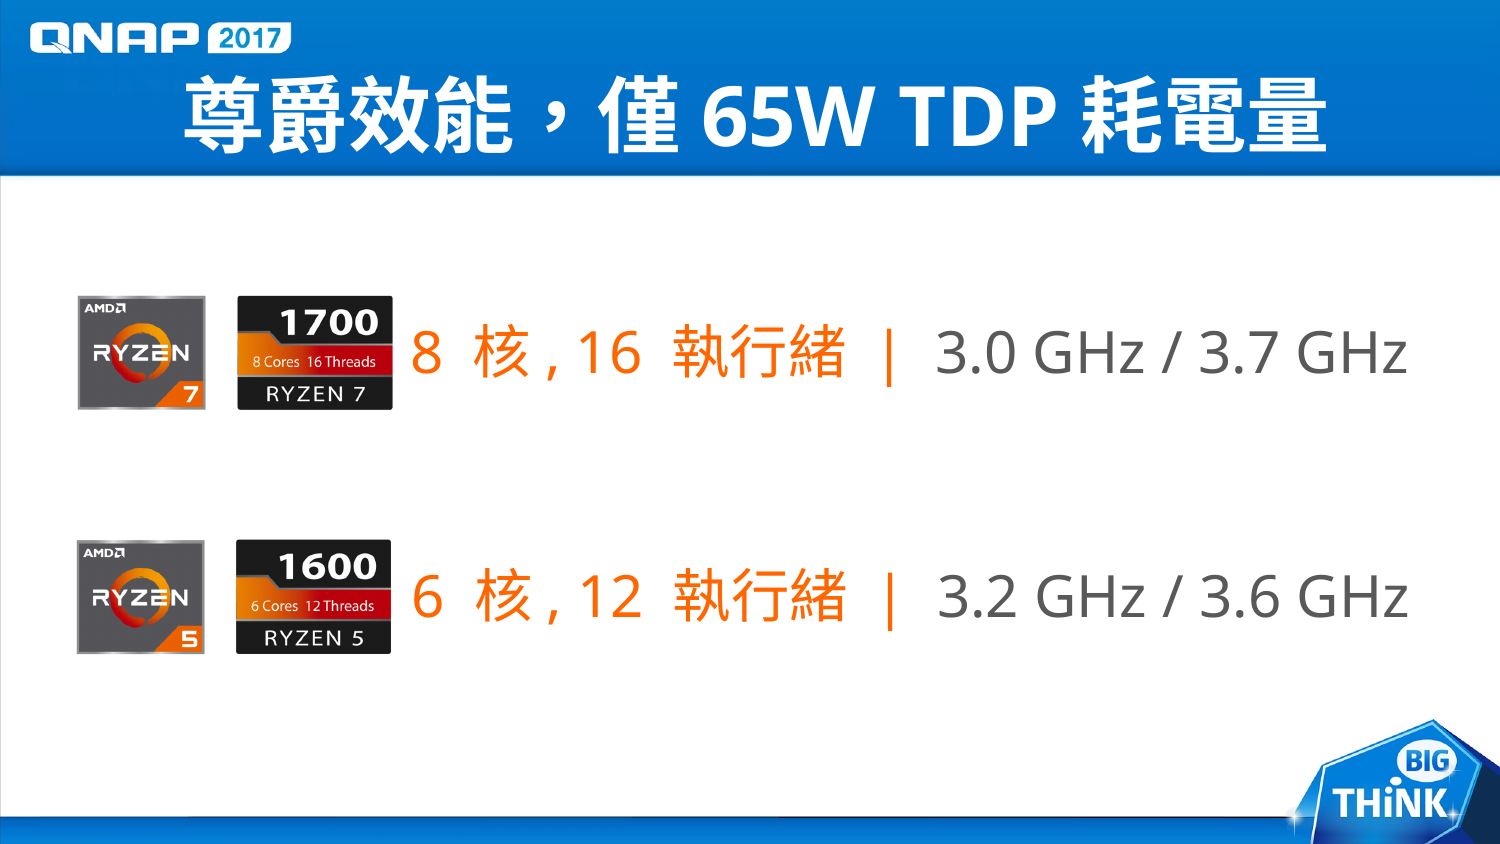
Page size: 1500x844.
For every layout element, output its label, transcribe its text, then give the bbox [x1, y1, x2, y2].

picture [0, 0, 1500, 844]
title 尊爵效能，僅65W TDP耗電量 [35, 58, 1477, 167]
text_box 8 核, 16 執行緒 | 3.0 GHz / 3.7 GHz [401, 307, 1441, 394]
text_box 6 核, 12 執行緒 | 3.2 GHz / 3.6 GHz [400, 551, 1442, 638]
